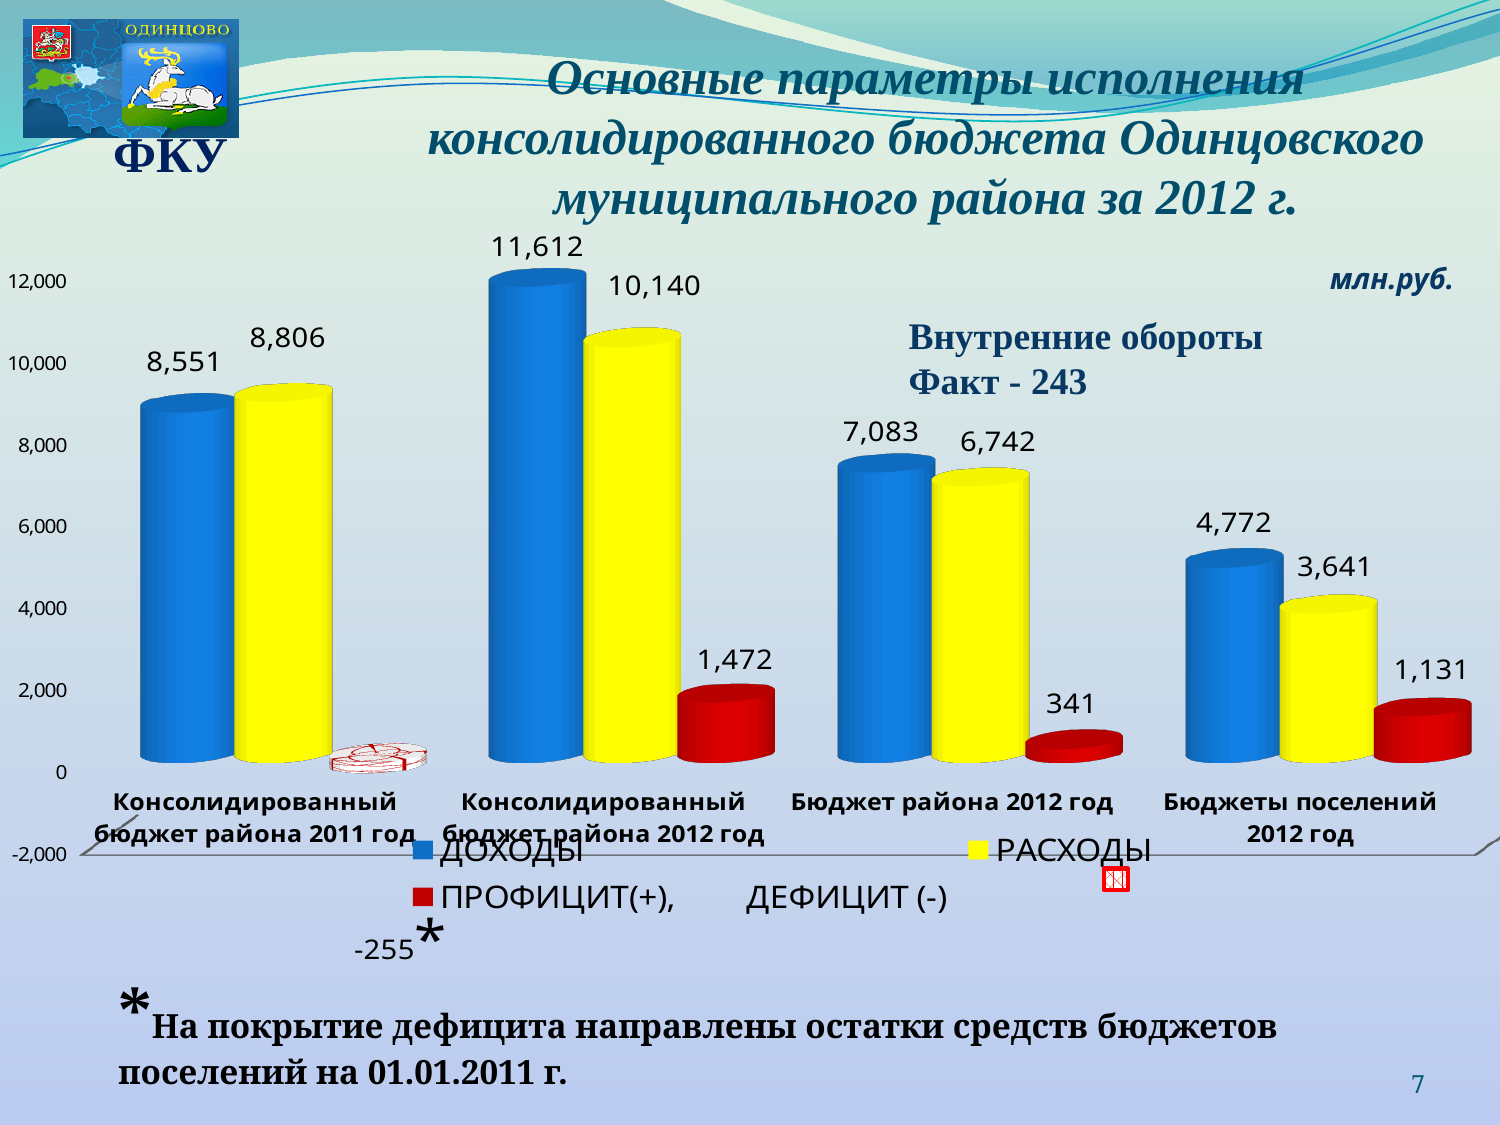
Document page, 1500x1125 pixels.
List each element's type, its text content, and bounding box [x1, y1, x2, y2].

title Основные параметры исполнения консолидированного бюджета Одинцовского муниципального района за 2012 г. [386, 70, 1466, 219]
slide_number 7 [1299, 1042, 1425, 1103]
text_box *На покрытие дефицита направлены остатки средств бюджетов поселений на 01.01.2011 г. [103, 989, 1500, 1099]
chart [0, 219, 1500, 977]
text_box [23, 18, 247, 172]
